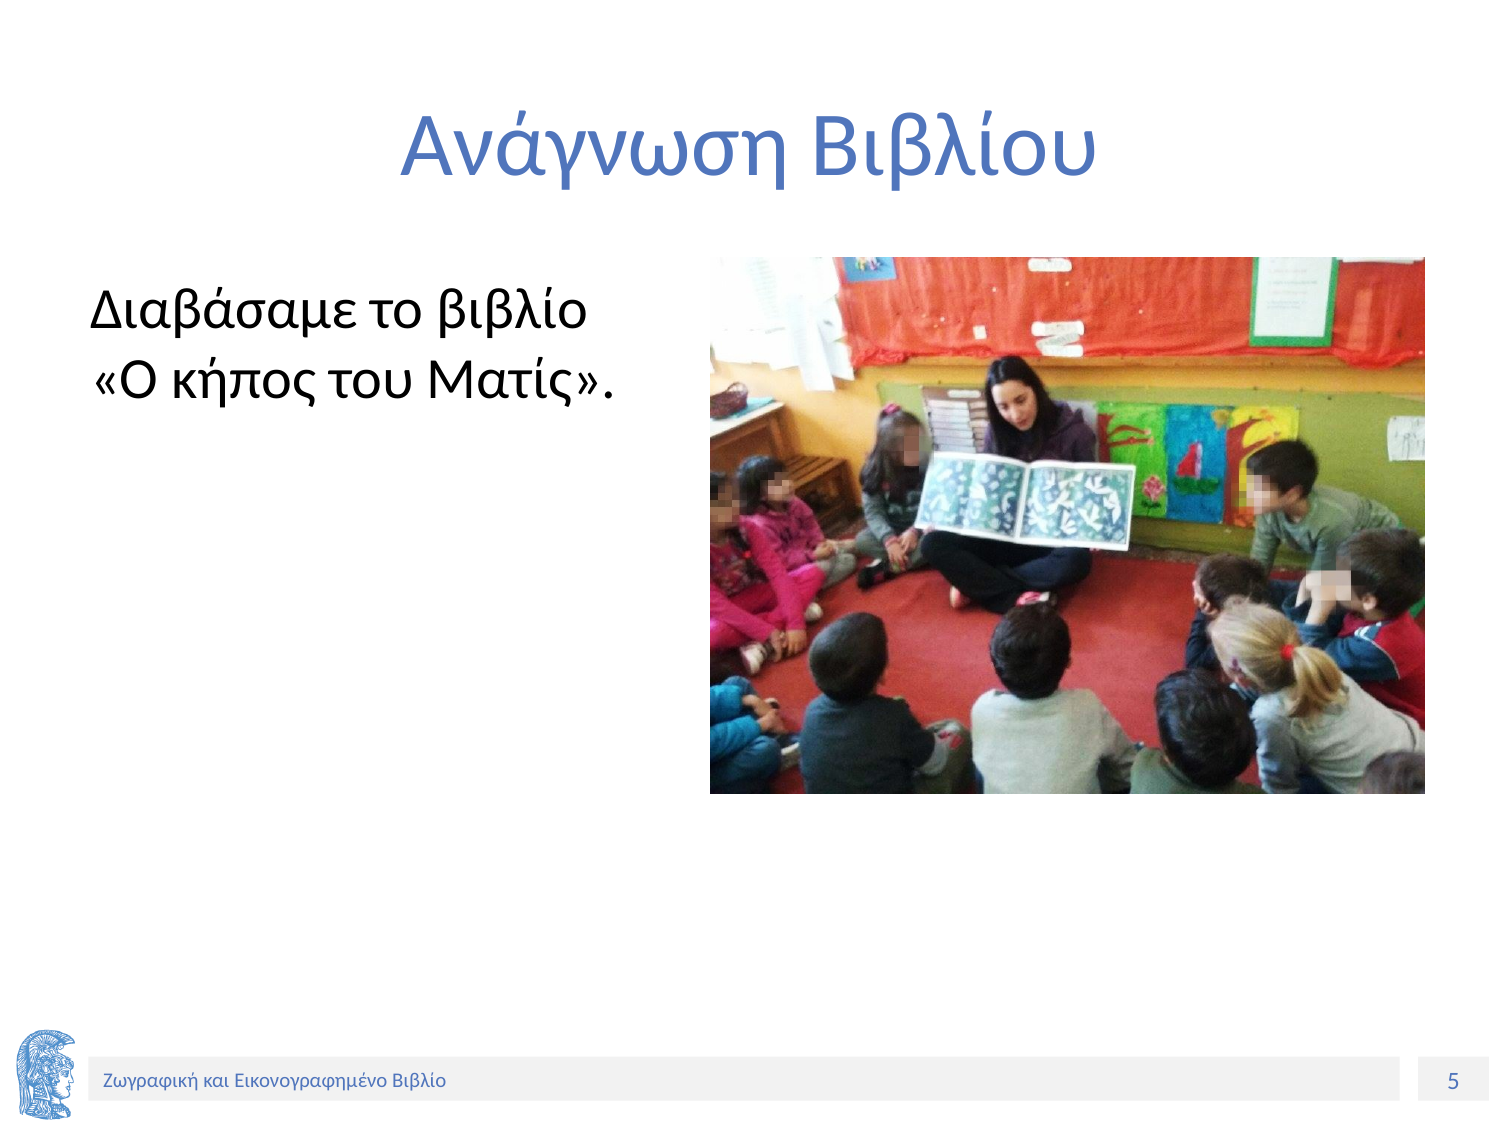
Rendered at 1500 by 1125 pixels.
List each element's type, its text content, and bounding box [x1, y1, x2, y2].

picture [9, 1026, 81, 1120]
list Διαβάσαμε το βιβλίο «O κήπος του Ματίς». [75, 262, 656, 1005]
title Ανάγνωση Βιβλίου [75, 45, 1425, 233]
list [709, 257, 1426, 794]
